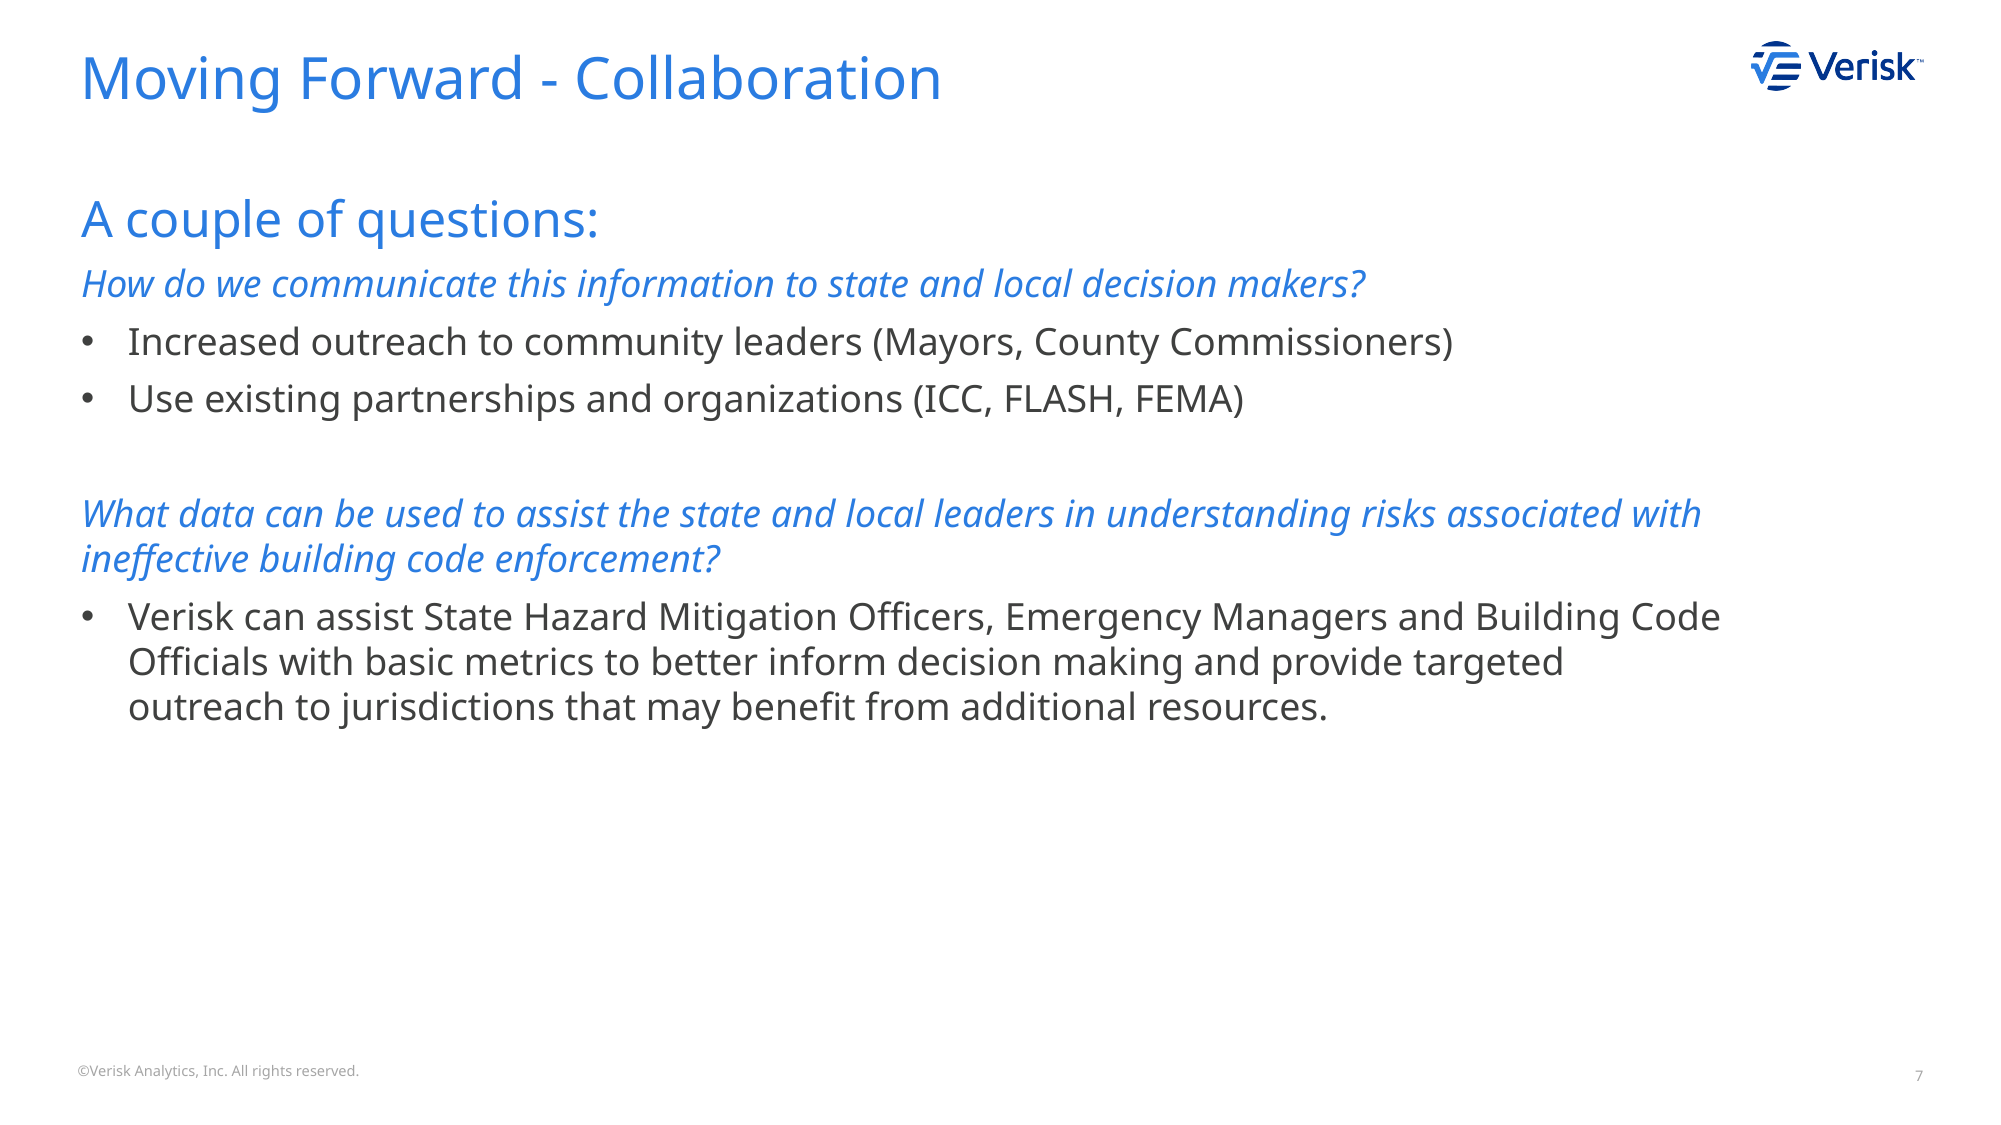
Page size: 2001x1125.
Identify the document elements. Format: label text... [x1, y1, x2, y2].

text_box A couple of questions: How do we communicate this information to state and local decision makers? Increased outreach to community leaders (Mayors, County Commissioners) Use existing partnerships and organizations (ICC, FLASH, FEMA) What data can be used to assist the state and local leaders in understanding risks associated with ineffective building code enforcement? Verisk can assist State Hazard Mitigation Officers, Emergency Managers and Building Code Officials with basic metrics to better inform decision making and provide targeted outreach to jurisdictions that may benefit from additional resources. [66, 180, 1740, 736]
title Moving Forward - Collaboration [80, 51, 1616, 102]
picture [1751, 41, 1924, 91]
text_box [66, 631, 1922, 764]
text_box [66, 158, 1922, 539]
